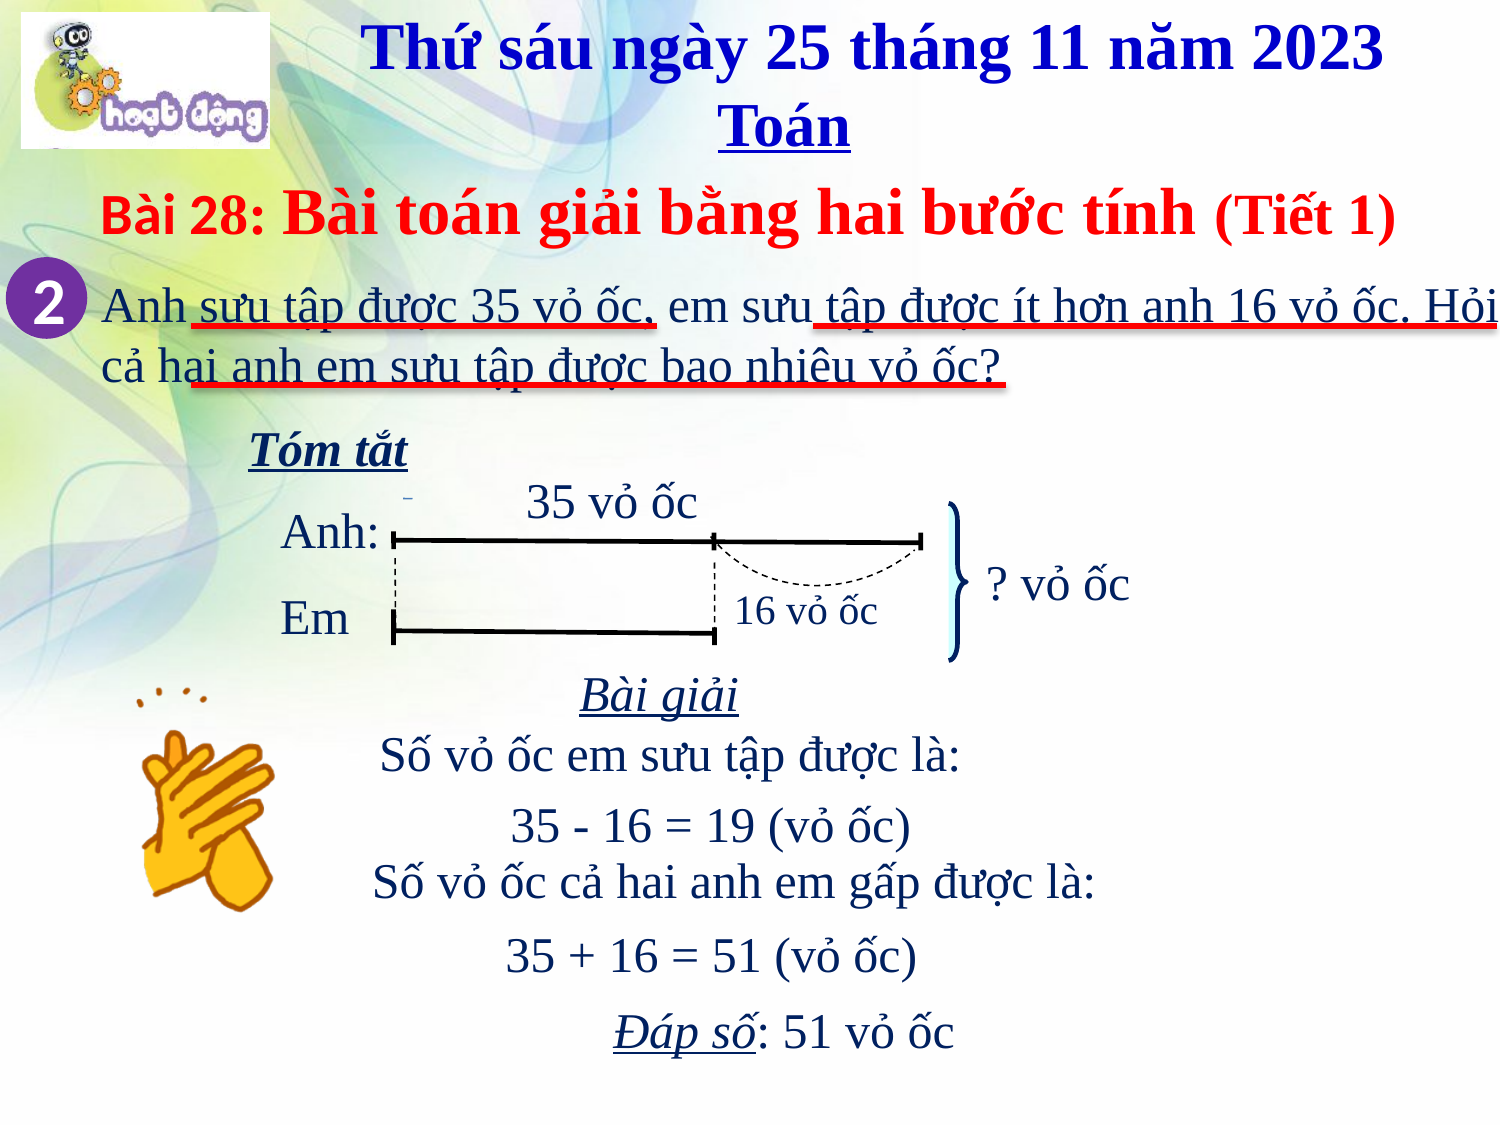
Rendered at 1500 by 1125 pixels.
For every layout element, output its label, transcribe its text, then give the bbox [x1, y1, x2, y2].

text_box 16 vỏ ốc [718, 575, 955, 641]
text_box [710, 441, 915, 575]
text_box Em [265, 576, 449, 652]
text_box ? vỏ ốc [971, 542, 1247, 618]
text_box Bài giải Số vỏ ốc em sưu tập được là: [362, 650, 1043, 791]
text_box Thứ sáu ngày 25 tháng 11 năm 2023 [312, 0, 1424, 91]
picture [60, 0, 1500, 279]
text_box 35 - 16 = 19 (vỏ ốc) [493, 779, 1003, 841]
picture [0, 0, 1500, 1125]
text_box Anh sưu tập được 35 vỏ ốc, em sưu tập được ít hơn anh 16 vỏ ốc. Hỏi cả hai anh em sưu tập được bao nhiêu vỏ ốc? [86, 264, 1500, 400]
text_box [948, 503, 967, 650]
text_box 35 vỏ ốc [511, 460, 831, 536]
text_box Số vỏ ốc cả hai anh em gấp được là: [347, 841, 1154, 915]
text_box Anh: [265, 491, 449, 567]
text_box Toán [702, 76, 1223, 160]
text_box Tóm tắt [233, 408, 449, 484]
text_box 2 [3, 254, 90, 341]
text_box 35 + 16 = 51 (vỏ ốc) [488, 908, 1043, 996]
text_box Bài 28: Bài toán giải bằng hai bước tính (Tiết 1) [41, 160, 1471, 256]
text_box Đáp số: 51 vỏ ốc [596, 985, 1141, 1072]
